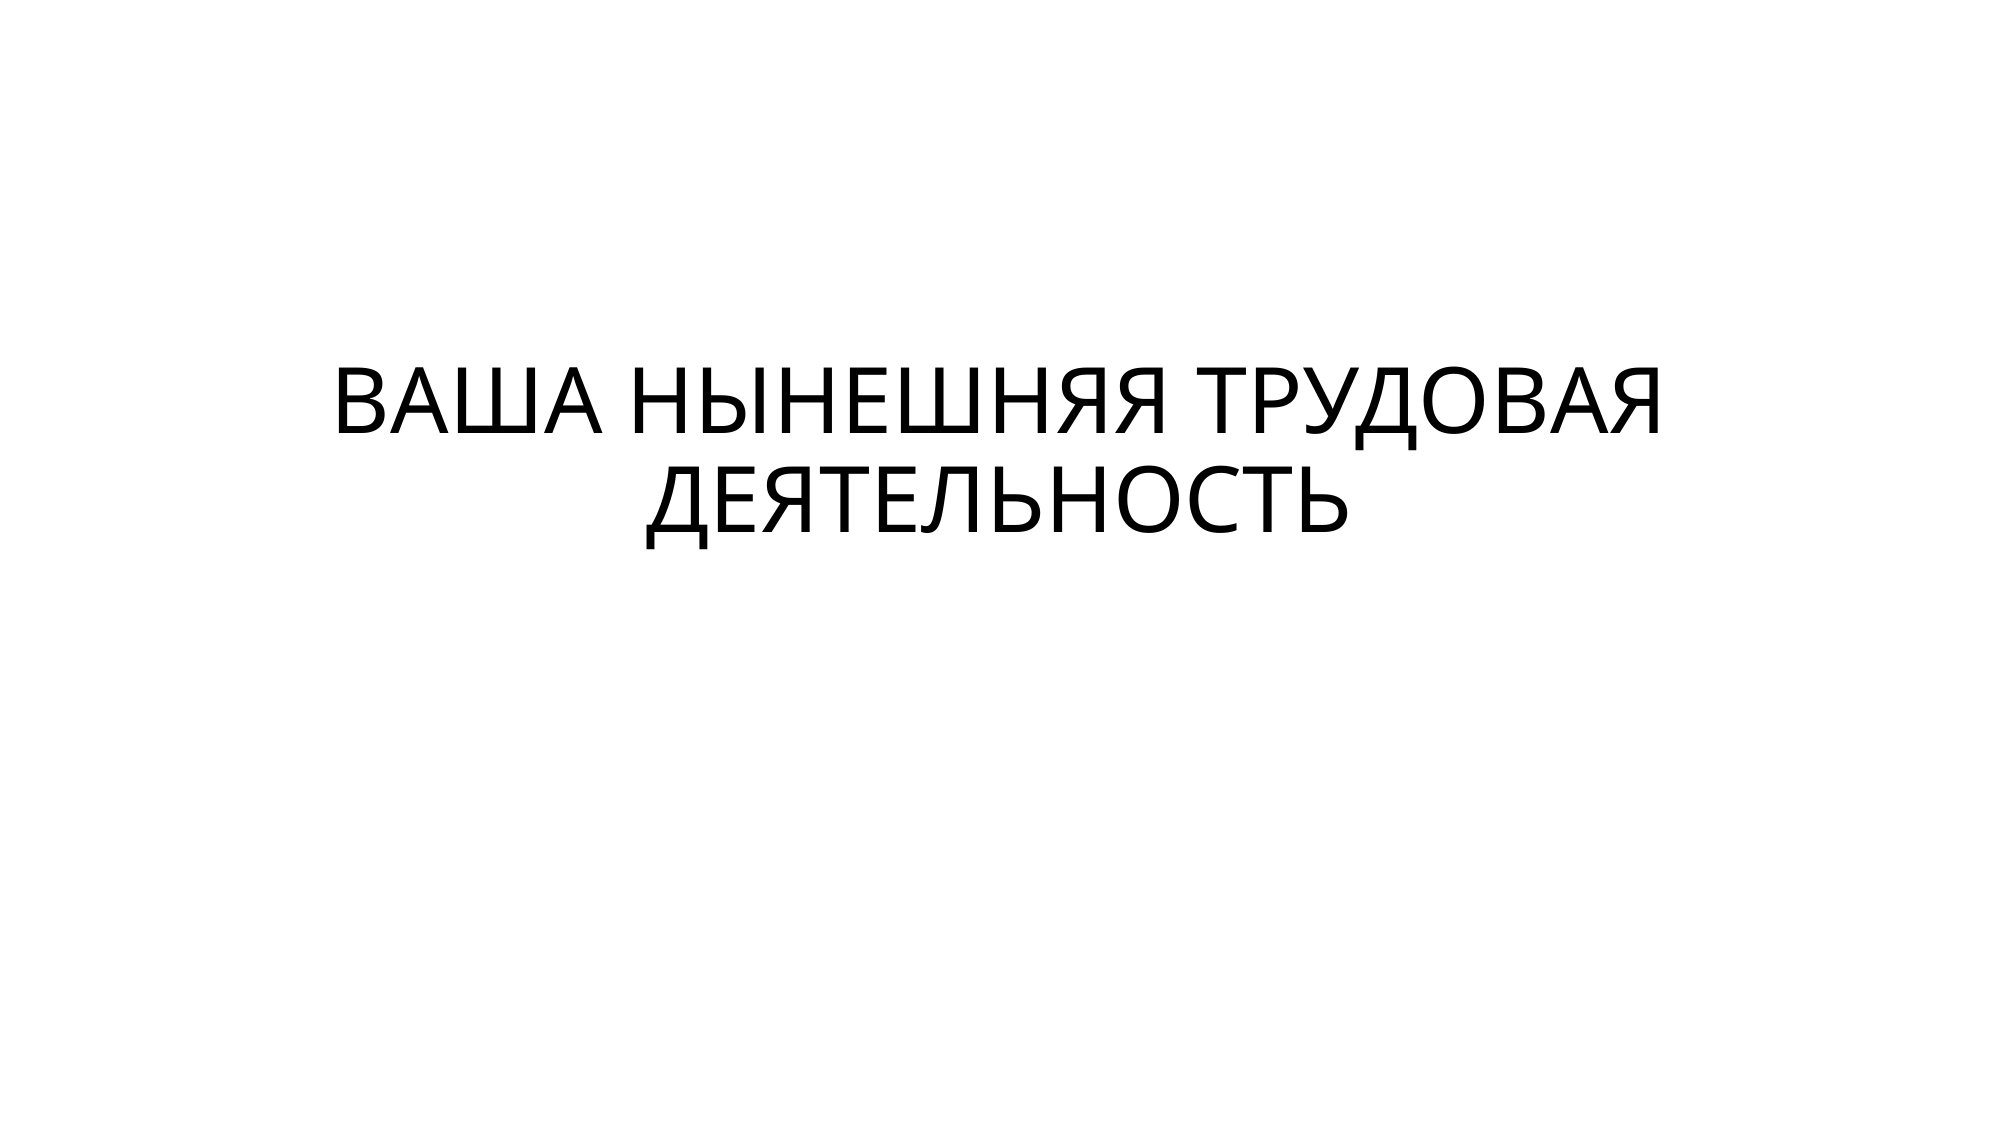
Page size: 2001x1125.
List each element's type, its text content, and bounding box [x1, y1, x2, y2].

title ВАША НЫНЕШНЯЯ ТРУДОВАЯ ДЕЯТЕЛЬНОСТЬ [137, 345, 1863, 563]
